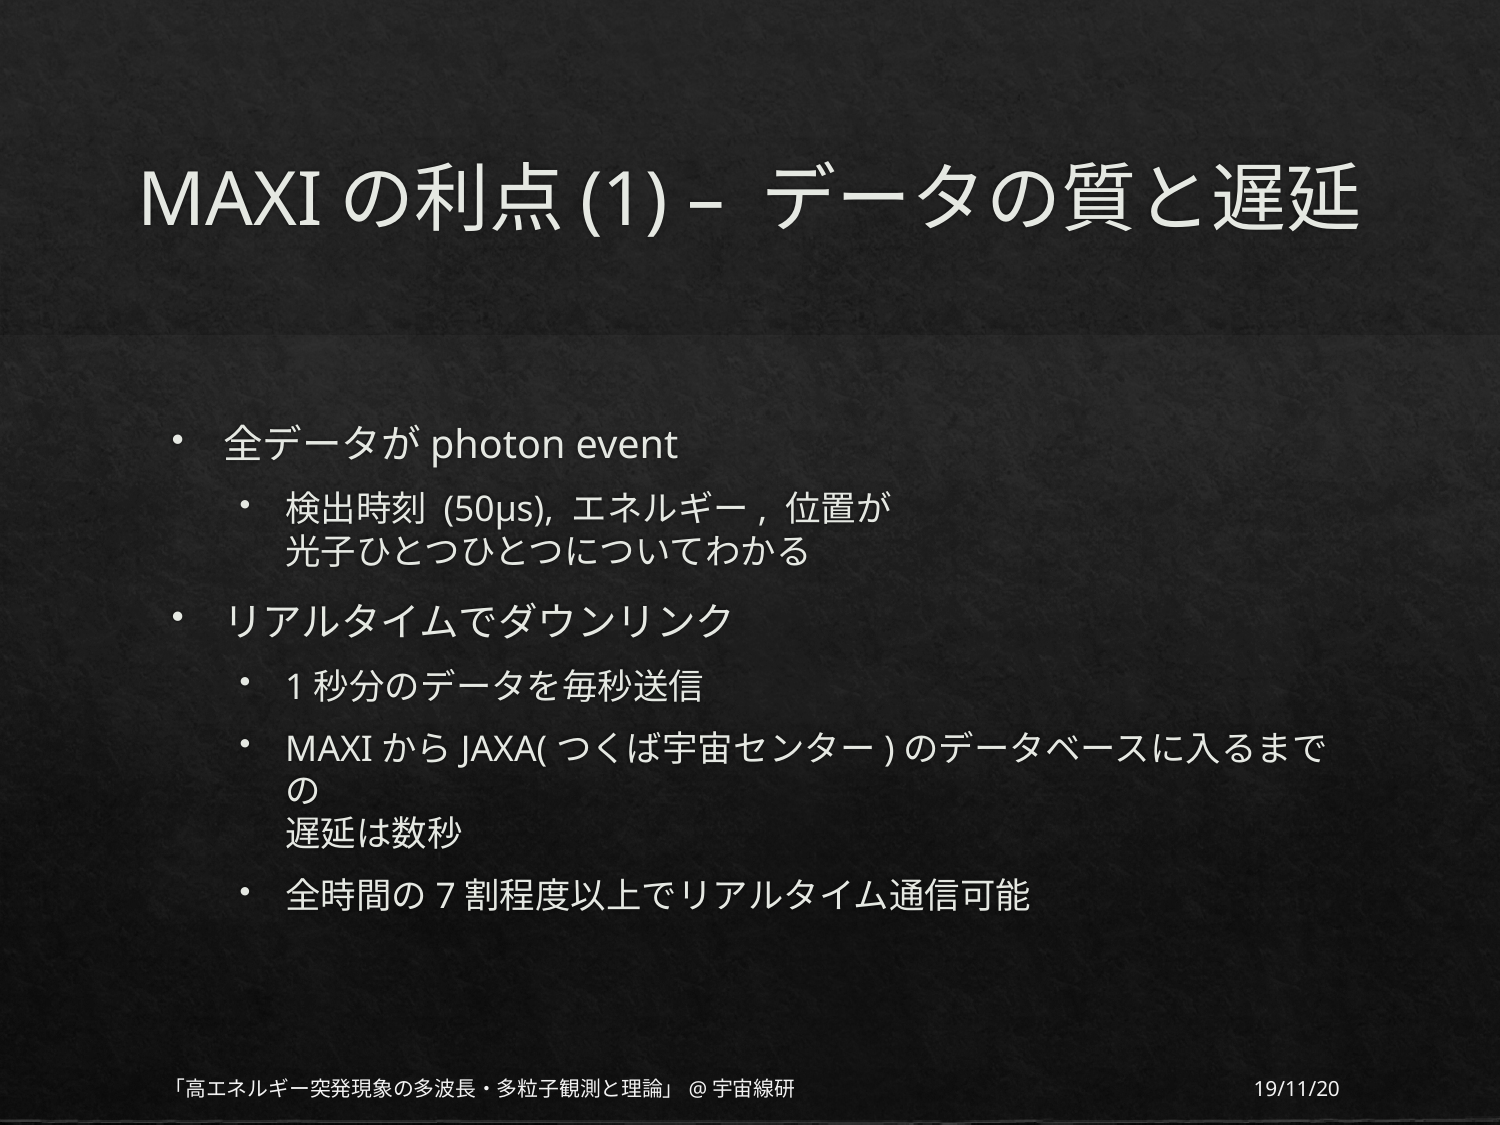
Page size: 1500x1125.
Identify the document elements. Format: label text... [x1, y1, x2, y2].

picture [0, 335, 1500, 1125]
title MAXIの利点(1) – データの質と遅延 [112, 99, 1387, 291]
text_box [0, 0, 1500, 332]
